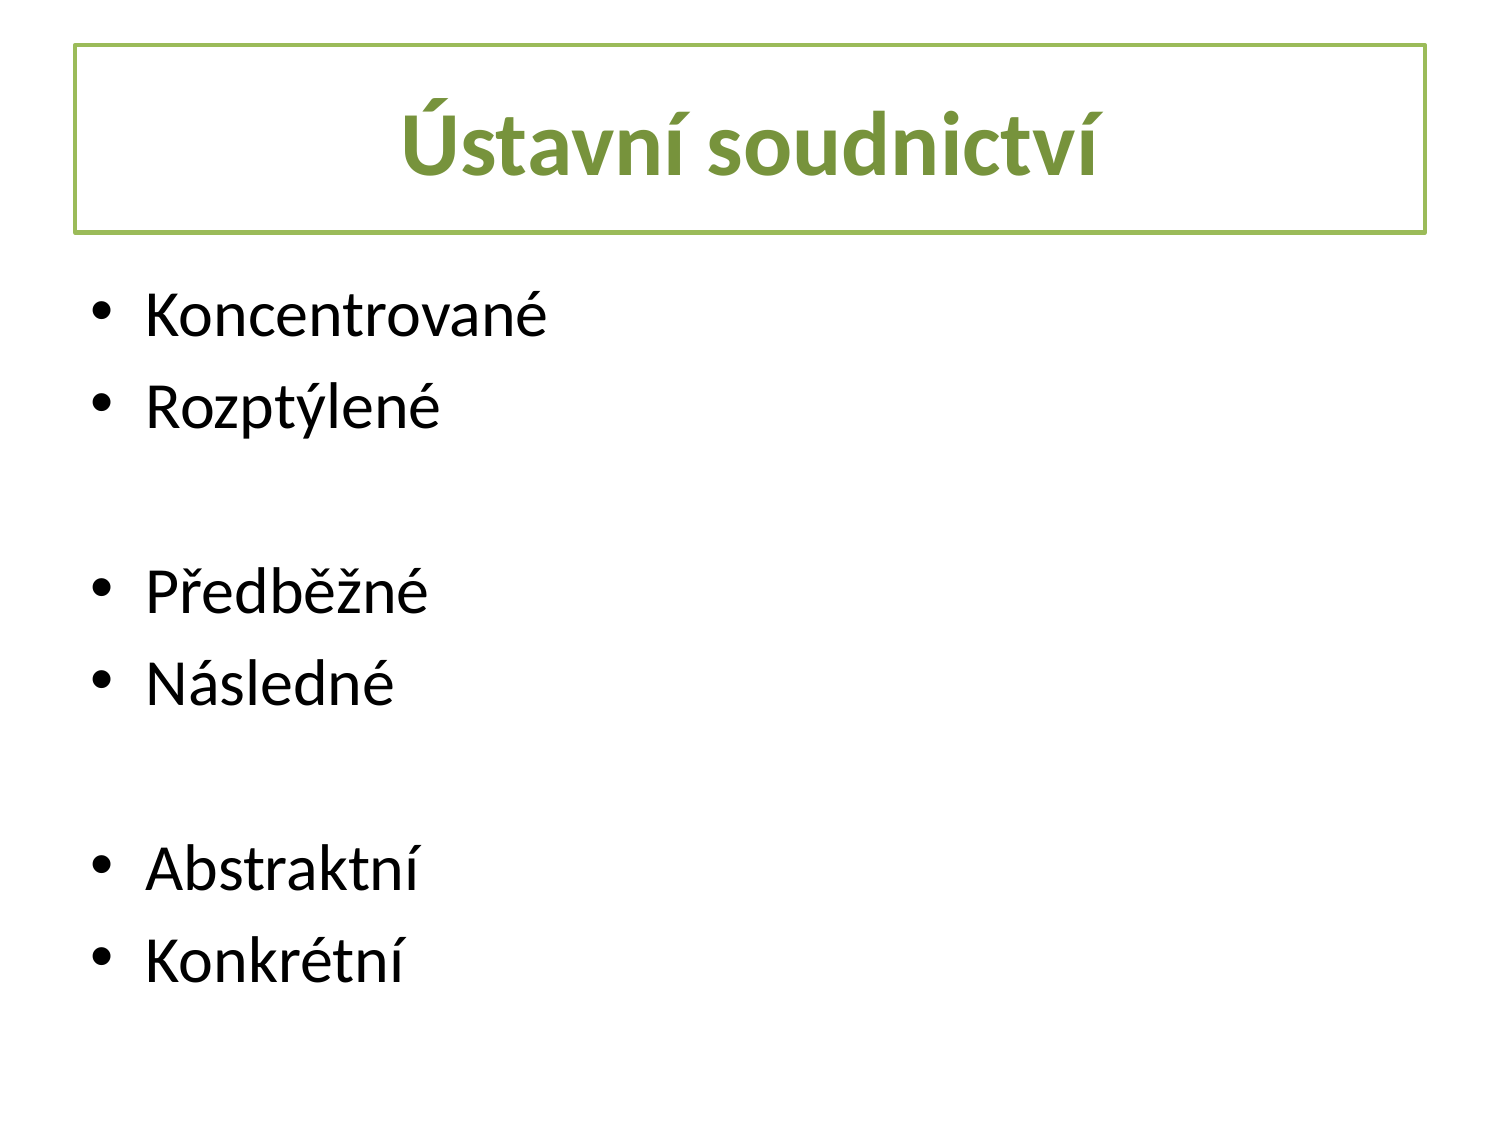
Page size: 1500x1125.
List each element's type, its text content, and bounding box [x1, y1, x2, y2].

title Ústavní soudnictví [73, 43, 1427, 235]
list Koncentrované Rozptýlené Předběžné Následné Abstraktní Konkrétní [75, 262, 1425, 1005]
